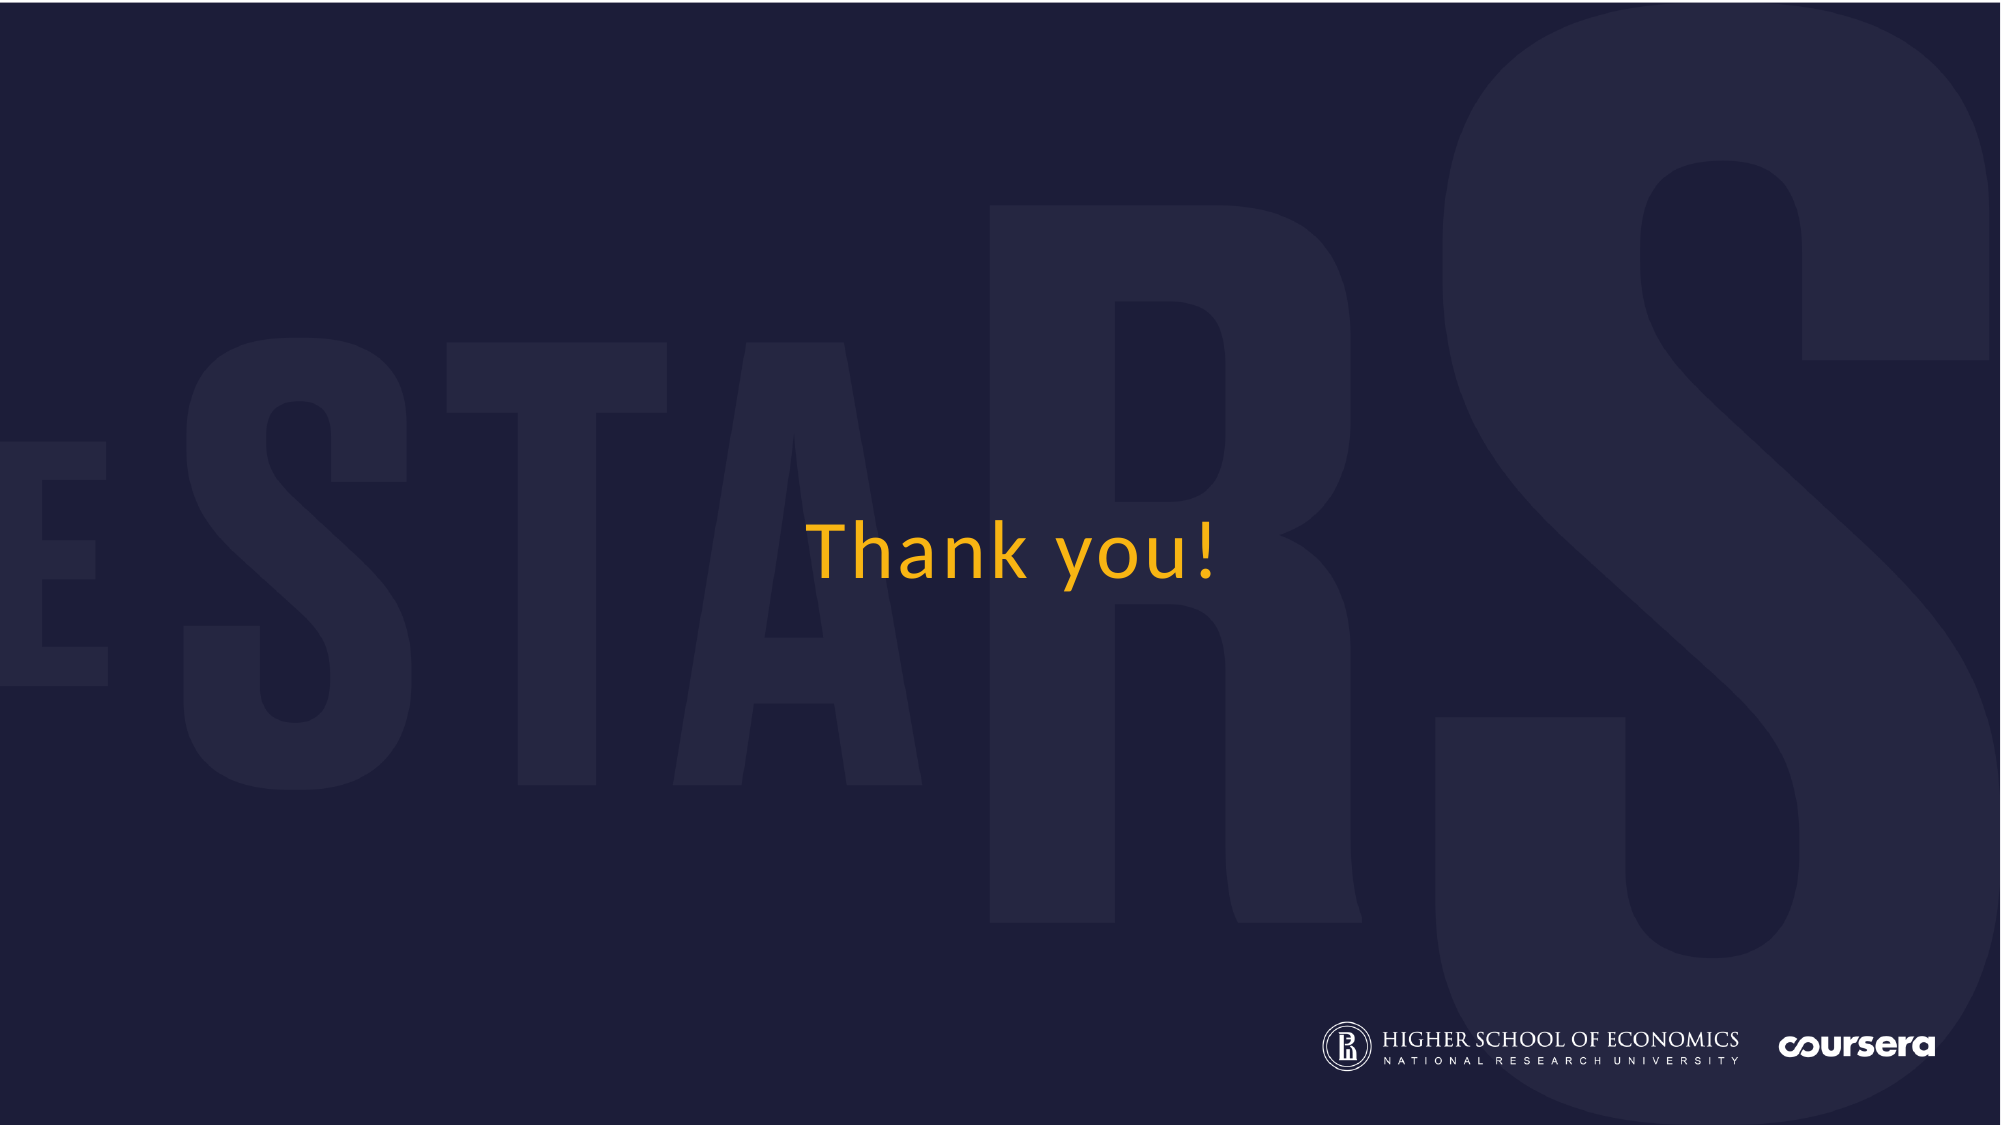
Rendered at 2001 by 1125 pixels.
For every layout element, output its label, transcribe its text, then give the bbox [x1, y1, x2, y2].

text_box Thank you! [74, 511, 1950, 597]
picture [0, 0, 2001, 1125]
